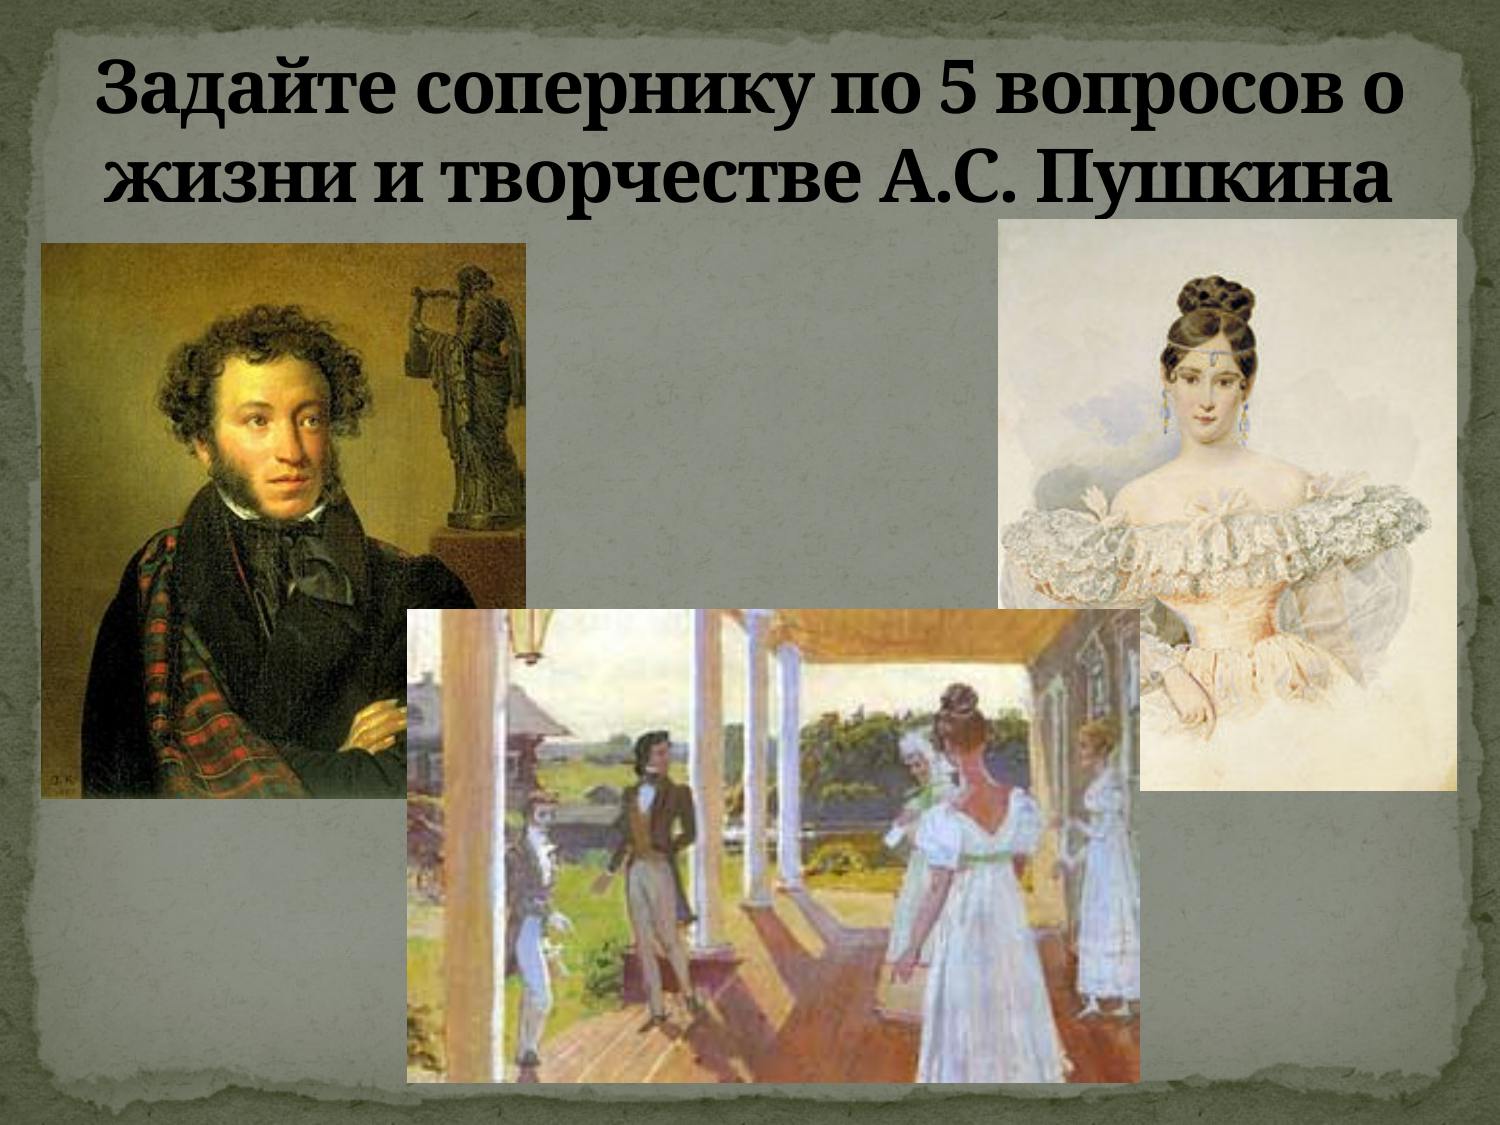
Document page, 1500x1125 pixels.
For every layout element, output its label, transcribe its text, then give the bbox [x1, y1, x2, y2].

title Задайте сопернику по 5 вопросов о жизни и творчестве А.С. Пушкина [74, 24, 1425, 225]
picture [41, 219, 1457, 1083]
